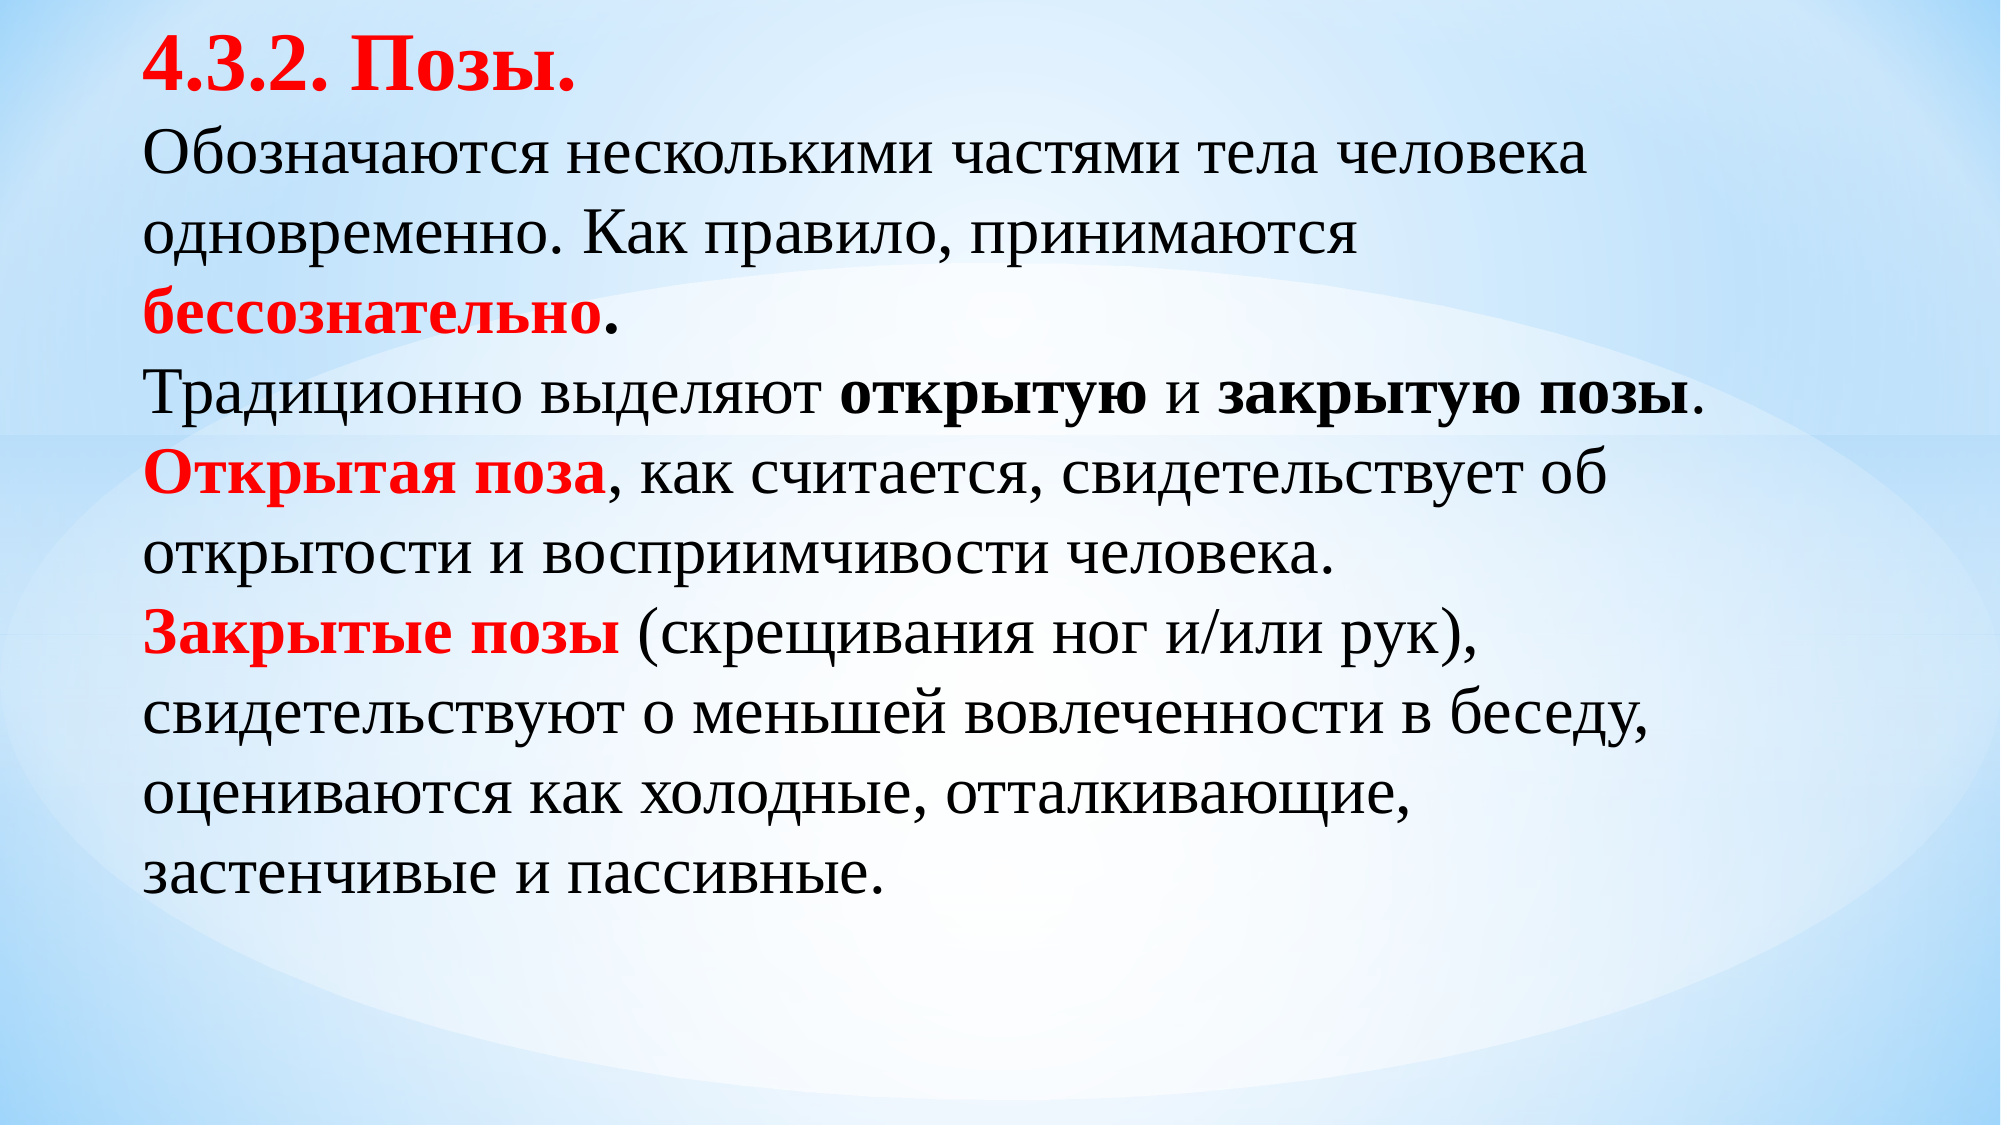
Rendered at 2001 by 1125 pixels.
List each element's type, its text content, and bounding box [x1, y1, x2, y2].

title [267, 915, 1733, 1106]
text_box 4.3.2. Позы. Обозначаются несколькими частями тела человека одновременно. Как правило, принимаются бессознательно. Традиционно выделяют открытую и закрытую позы. Открытая поза, как считается, свидетельствует об открытости и восприимчивости человека. Закрытые позы (скрещивания ног и/или рук), свидетельствуют о меньшей вовлеченности в беседу, оцениваются как холодные, отталкивающие, застенчивые и пассивные. [128, 0, 1750, 915]
